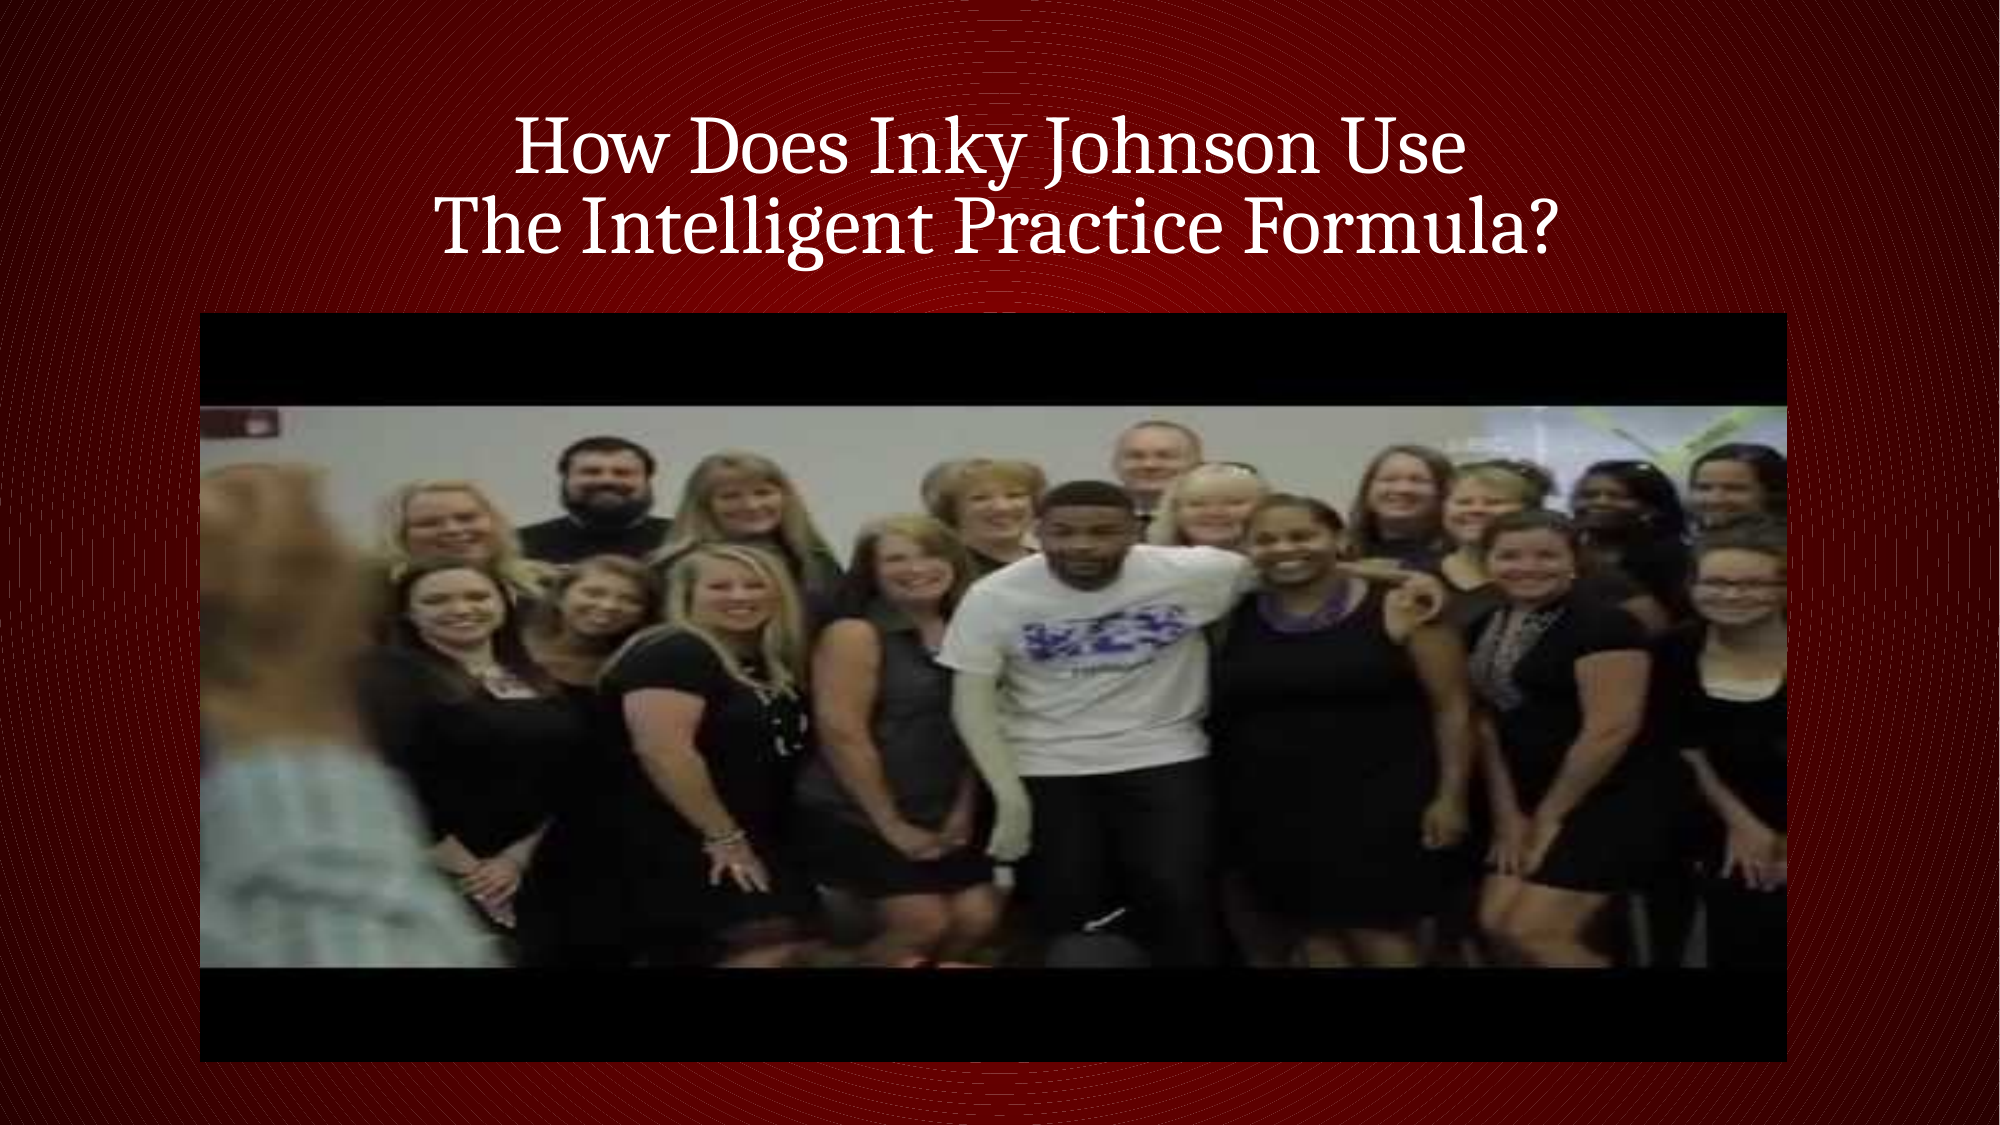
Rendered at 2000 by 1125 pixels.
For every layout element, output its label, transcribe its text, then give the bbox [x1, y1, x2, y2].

title How Does Inky Johnson Use The Intelligent Practice Formula? [149, 79, 1850, 280]
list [199, 311, 1788, 1063]
